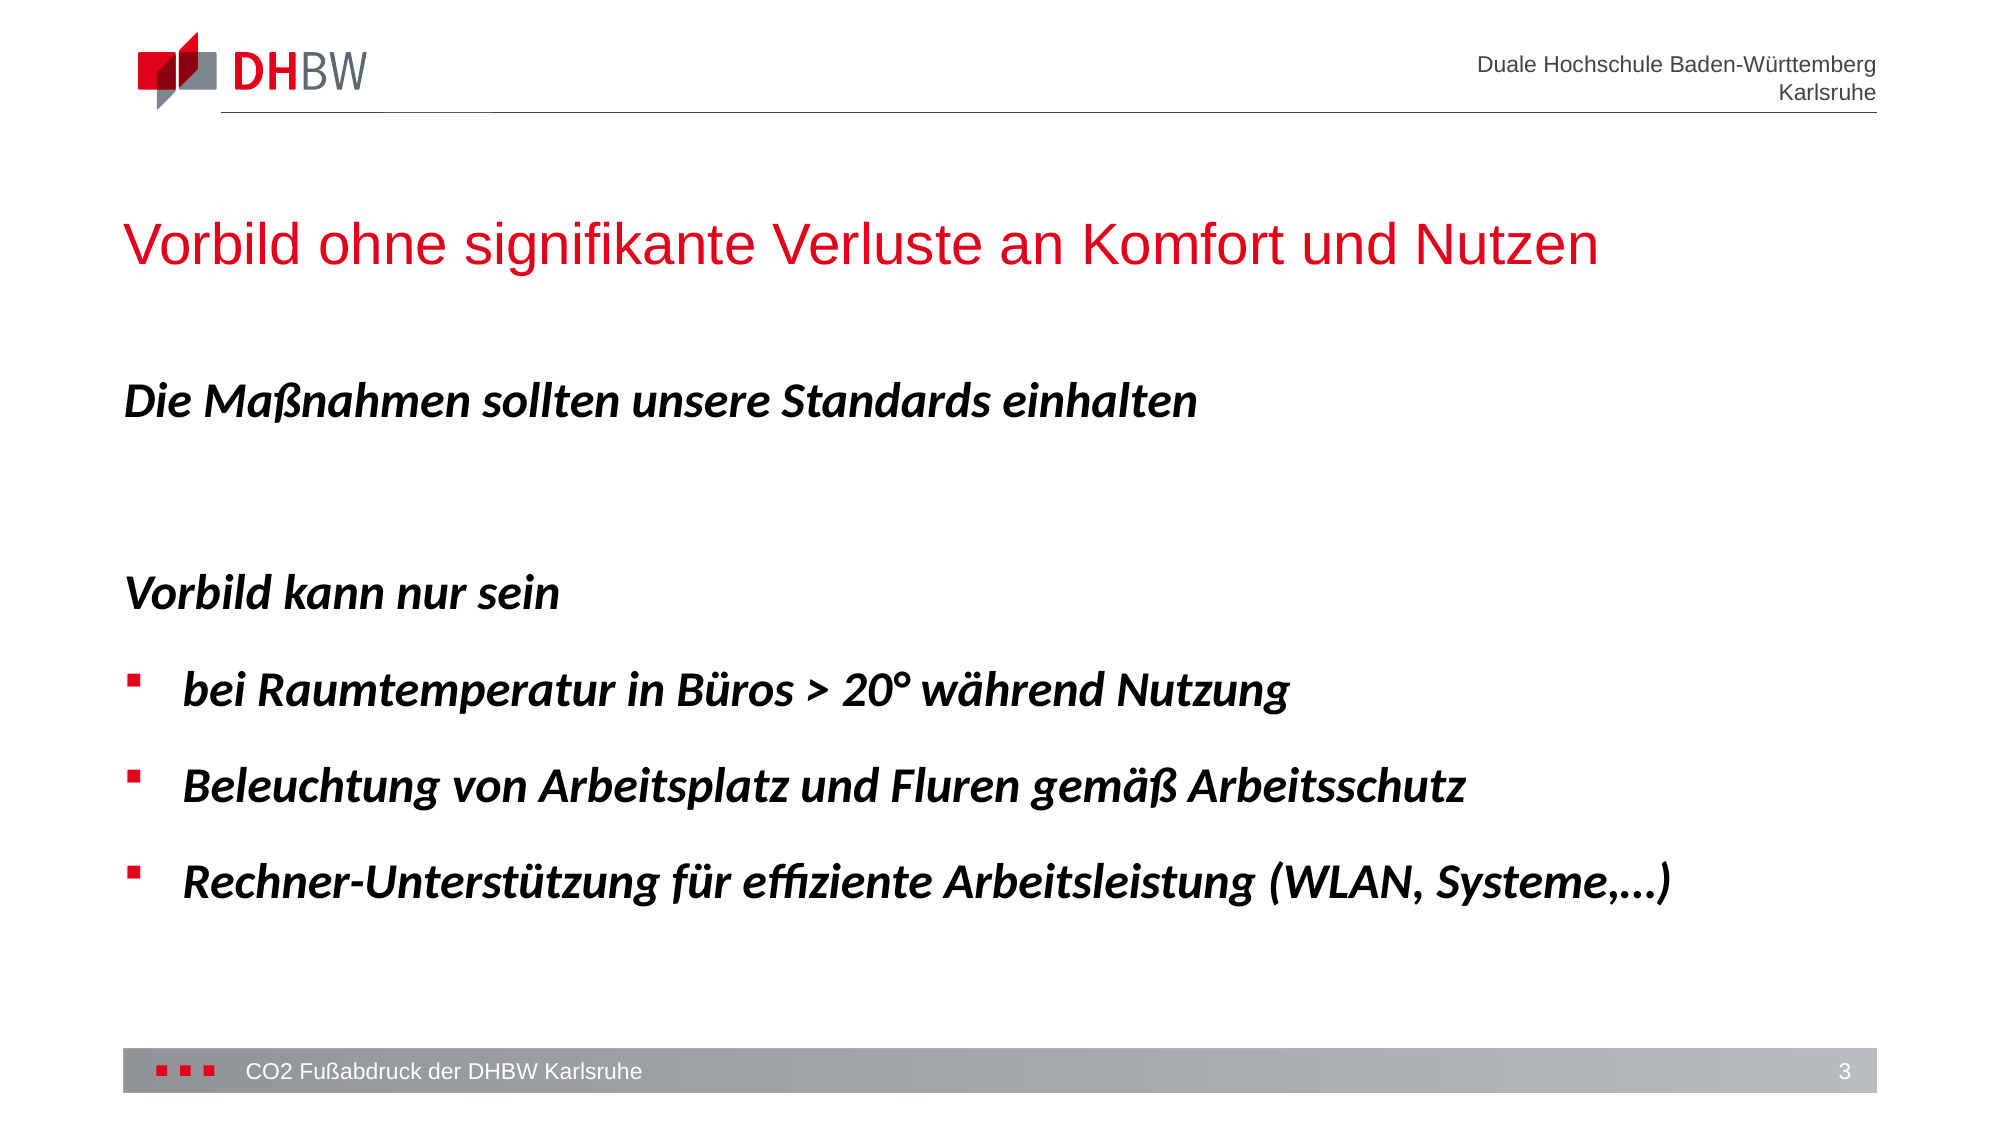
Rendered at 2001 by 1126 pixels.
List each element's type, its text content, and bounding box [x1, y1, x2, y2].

title Vorbild ohne signifikante Verluste an Komfort und Nutzen [123, 206, 1877, 290]
list Die Maßnahmen sollten unsere Standards einhalten Vorbild kann nur sein bei Raumtemperatur in Büros > 20° während Nutzung Beleuchtung von Arbeitsplatz und Fluren gemäß Arbeitsschutz Rechner-Unterstützung für effiziente Arbeitsleistung (WLAN, Systeme,…) [123, 337, 1877, 1022]
slide_number 3 [1693, 1048, 1852, 1093]
footer CO2 Fußabdruck der DHBW Karlsruhe [245, 1048, 1658, 1093]
